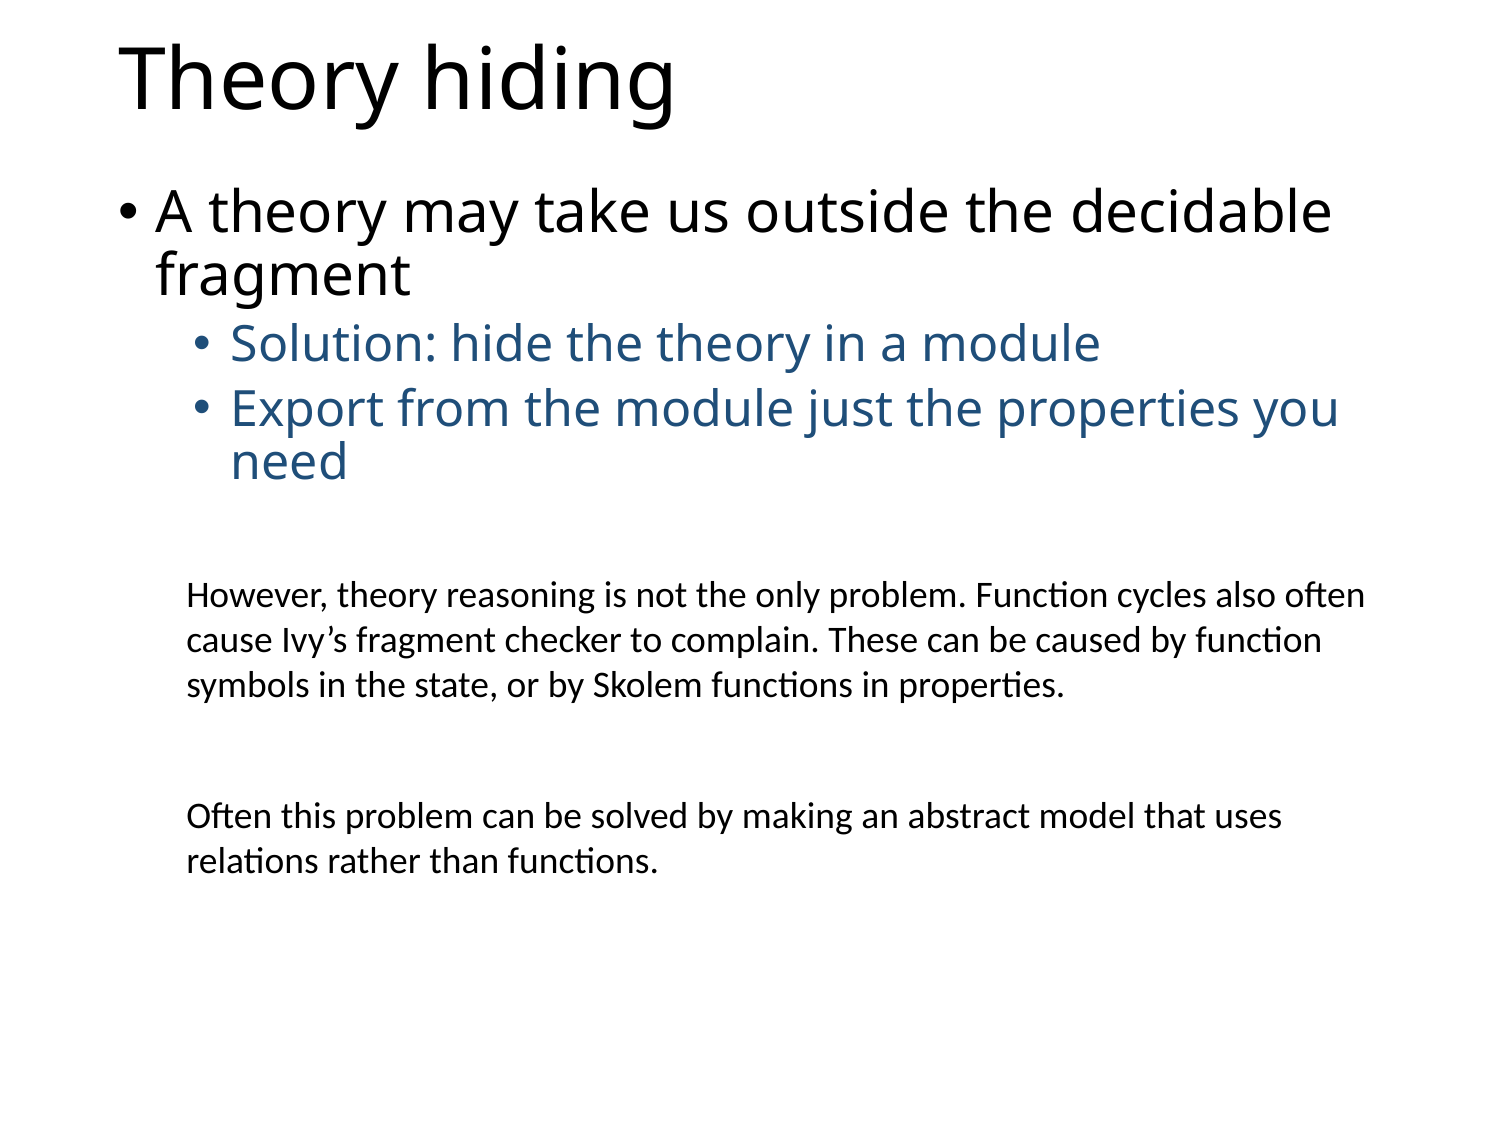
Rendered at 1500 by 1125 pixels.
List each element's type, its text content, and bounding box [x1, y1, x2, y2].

title Theory hiding [103, 27, 1397, 136]
list A theory may take us outside the decidable fragment Solution: hide the theory in a module Export from the module just the properties you need [103, 174, 1397, 477]
text_box However, theory reasoning is not the only problem. Function cycles also often cause Ivy’s fragment checker to complain. These can be caused by function symbols in the state, or by Skolem functions in properties. [171, 562, 1466, 713]
text_box Often this problem can be solved by making an abstract model that uses relations rather than functions. [171, 783, 1369, 889]
